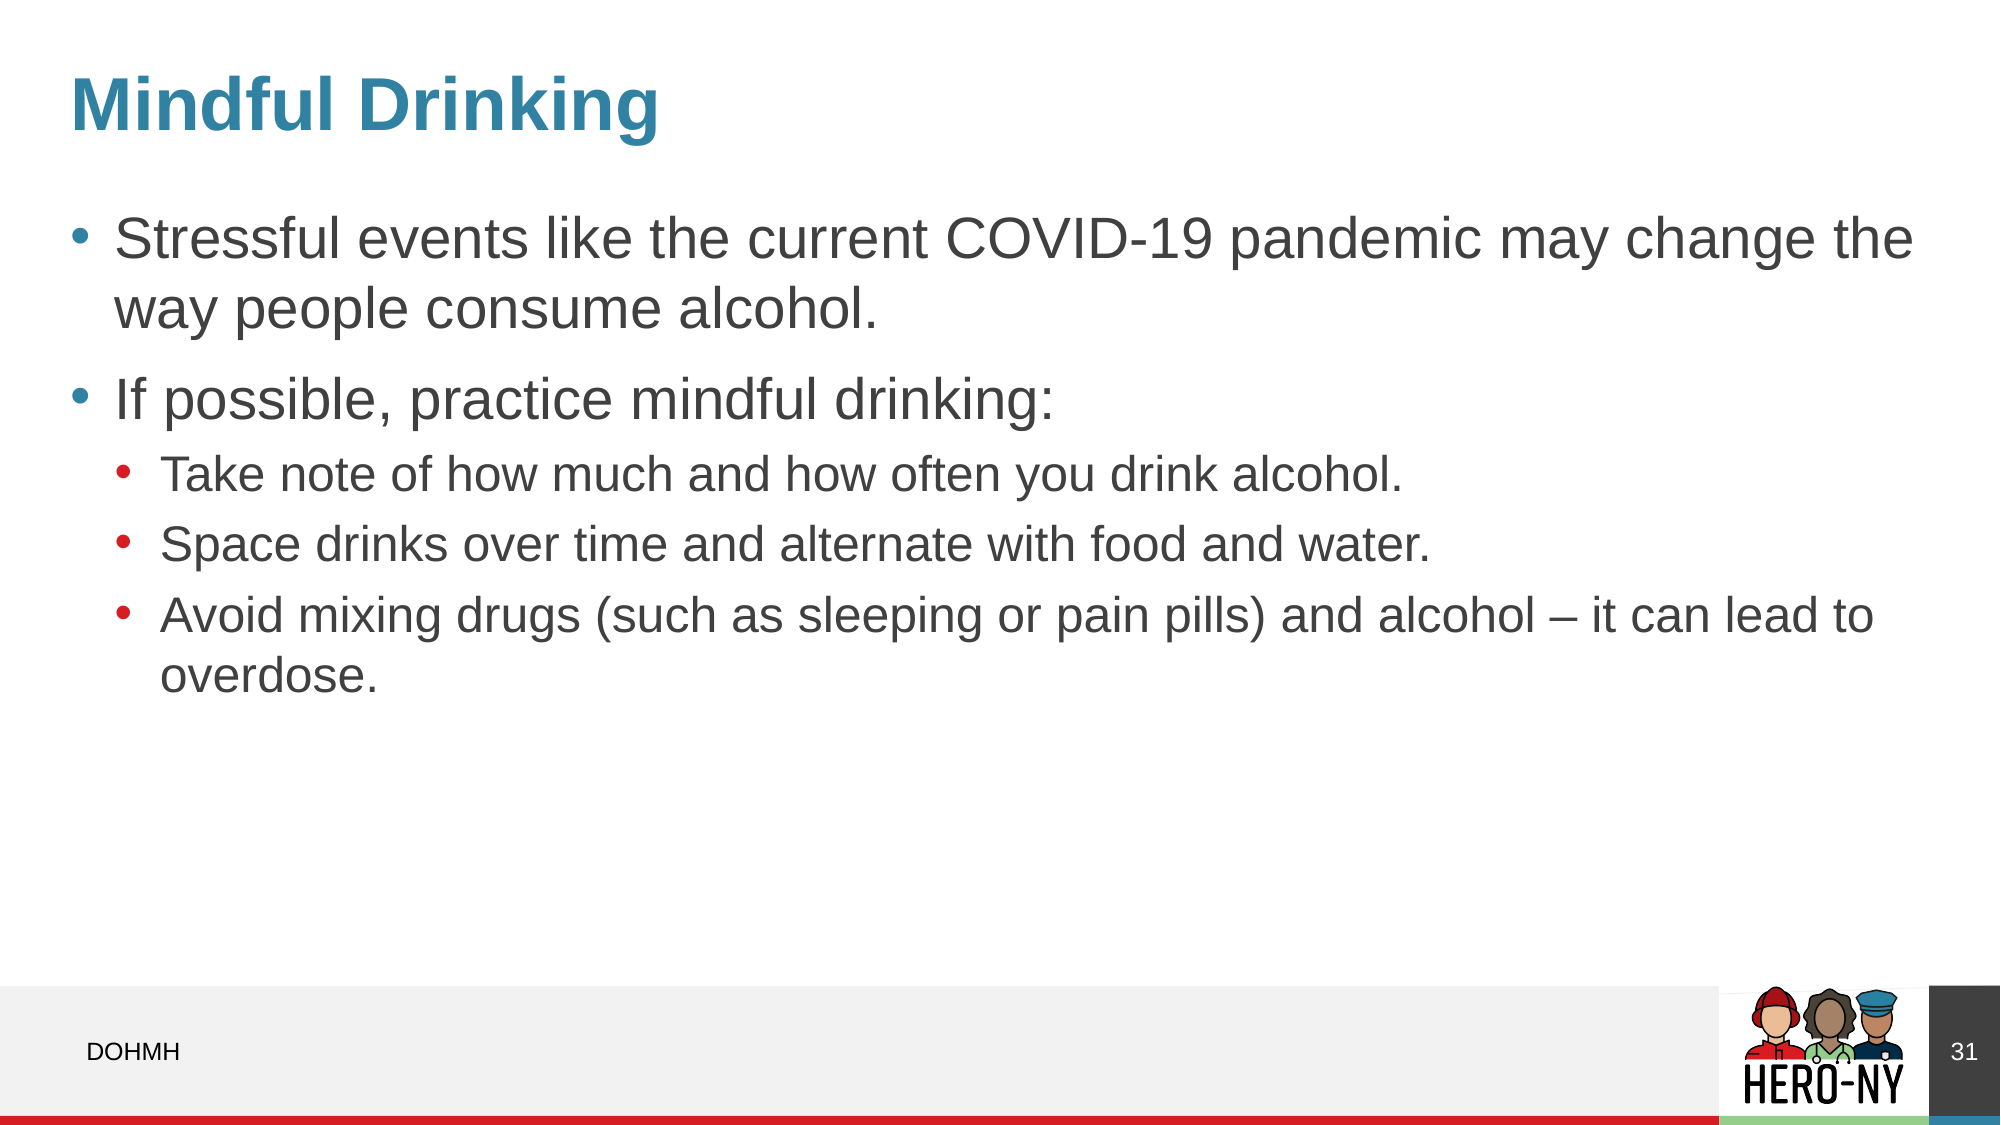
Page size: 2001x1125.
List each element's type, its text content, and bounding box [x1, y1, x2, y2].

slide_number 31 [1929, 985, 2000, 1116]
text_box DOHMH [71, 1028, 196, 1073]
title Mindful Drinking [70, 70, 1930, 142]
list Stressful events like the current COVID-19 pandemic may change the way people consume alcohol. If possible, practice mindful drinking: Take note of how much and how often you drink alcohol. Space drinks over time and alternate with food and water. Avoid mixing drugs (such as sleeping or pain pills) and alcohol – it can lead to overdose. [70, 200, 1930, 925]
picture [1743, 985, 1905, 1105]
